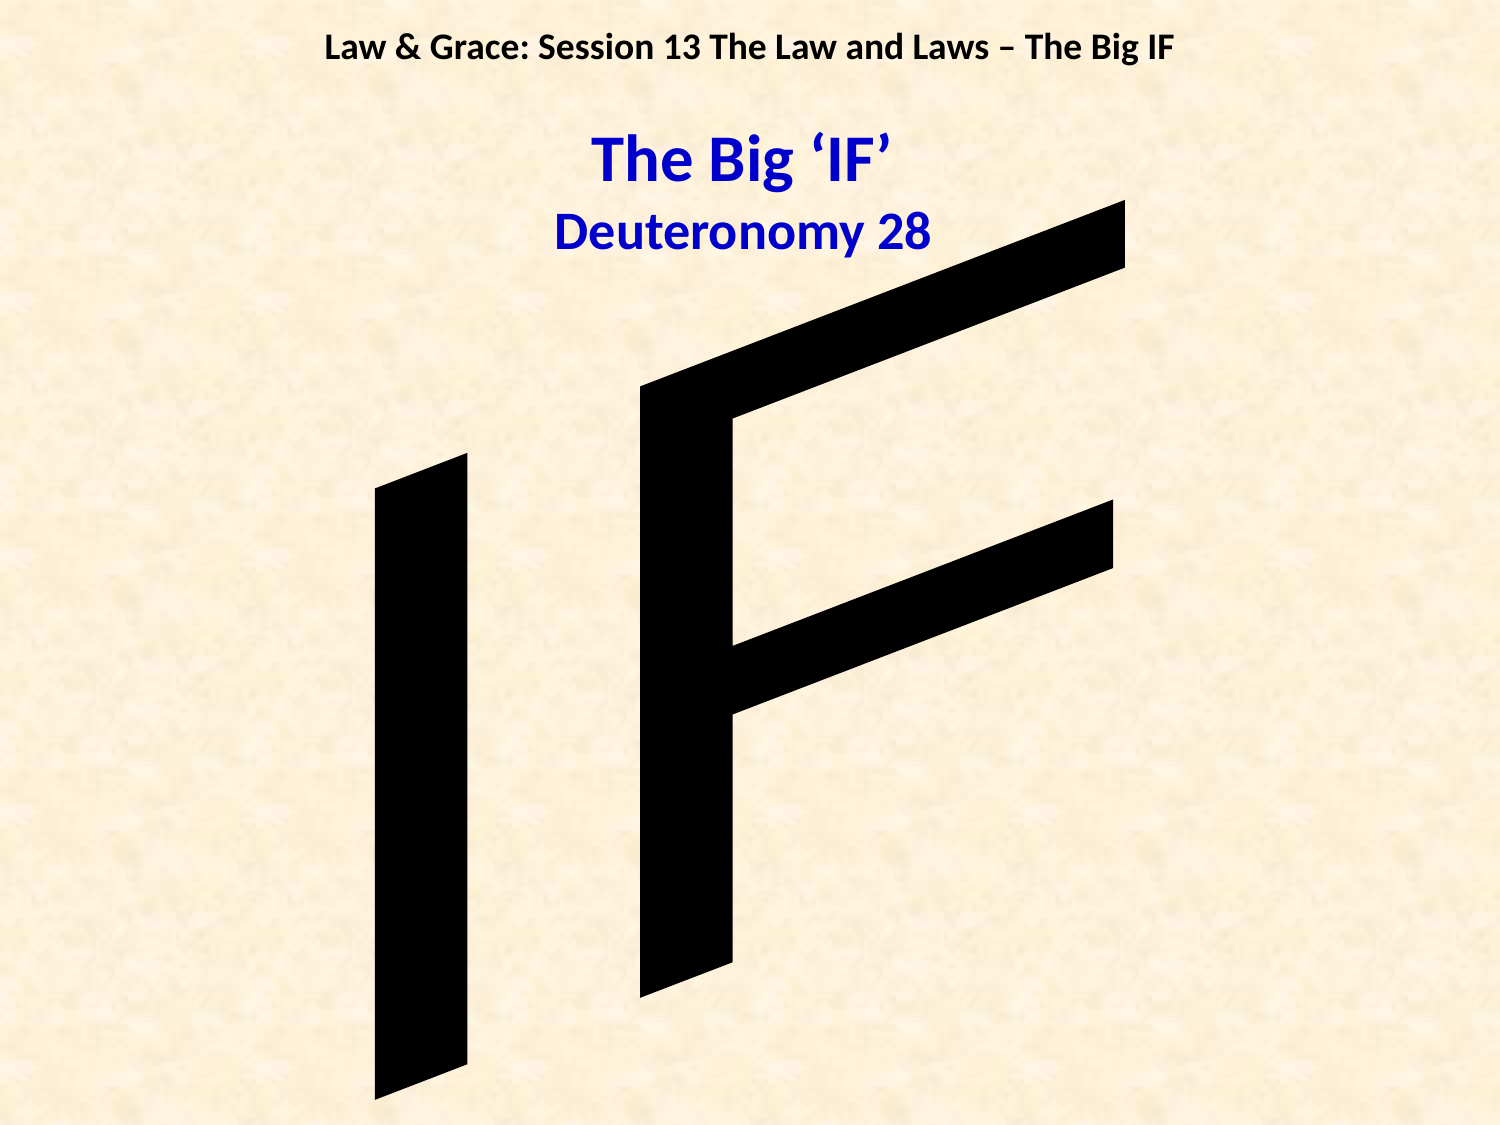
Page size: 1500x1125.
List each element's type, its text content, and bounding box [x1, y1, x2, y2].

text_box Law & Grace: Session 13 The Law and Laws – The Big IF [174, 14, 1325, 74]
text_box The Big ‘IF’ Deuteronomy 28 [112, 112, 1388, 263]
picture [0, 0, 1500, 1125]
